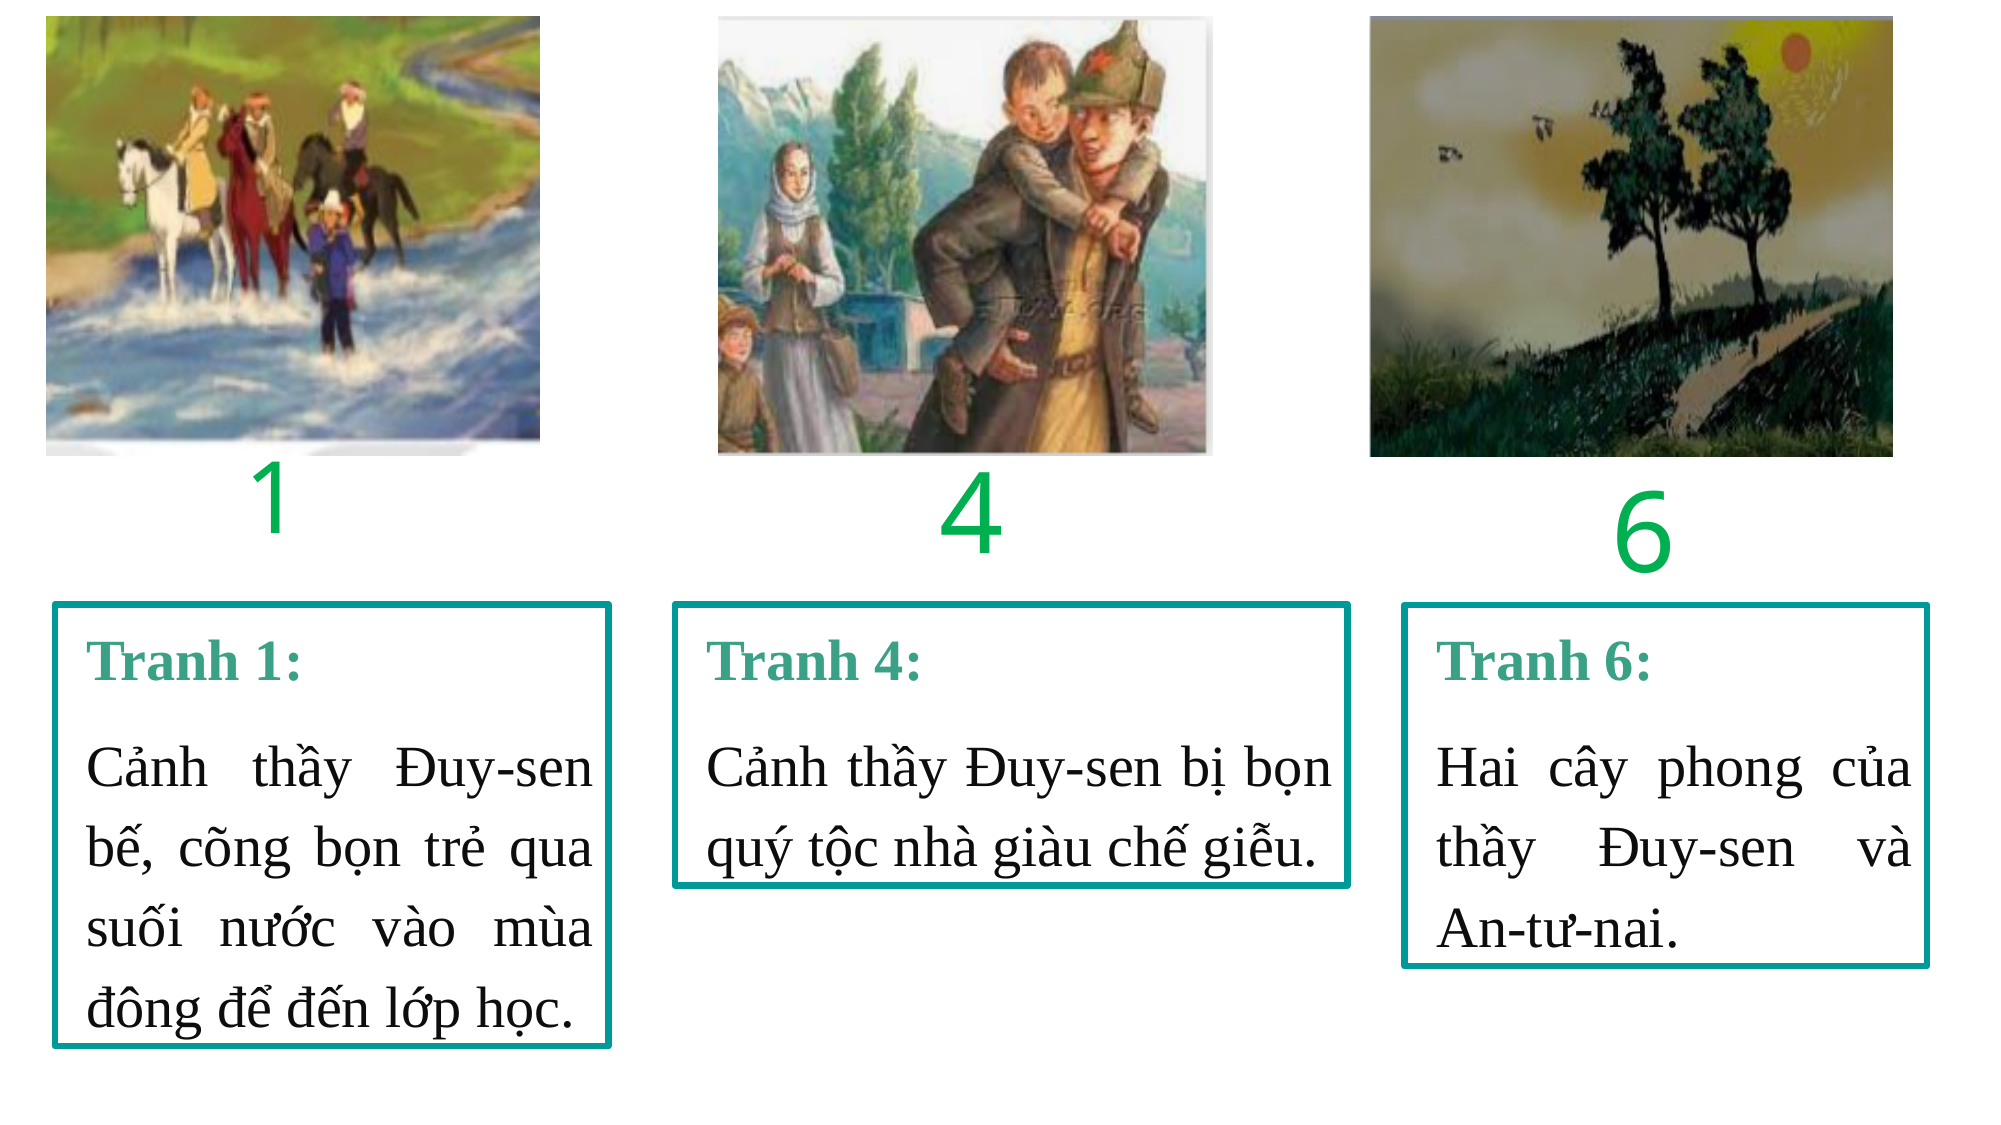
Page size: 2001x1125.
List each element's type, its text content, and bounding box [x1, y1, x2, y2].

text_box Tranh 4: Cảnh thầy Đuy-sen bị bọn quý tộc nhà giàu chế giễu. [674, 604, 1348, 886]
text_box Tranh 1: Cảnh thầy Đuy-sen bế, cõng bọn trẻ qua suối nước vào mùa đông để đến lớp học. [54, 604, 609, 1047]
picture [1369, 16, 1893, 457]
text_box 1 [229, 456, 357, 561]
picture [718, 16, 1213, 456]
picture [46, 16, 540, 456]
text_box 6 [1597, 457, 1723, 603]
text_box 4 [924, 456, 1075, 584]
text_box Tranh 6: Hai cây phong của thầy Đuy-sen và An-tư-nai. [1404, 604, 1927, 967]
